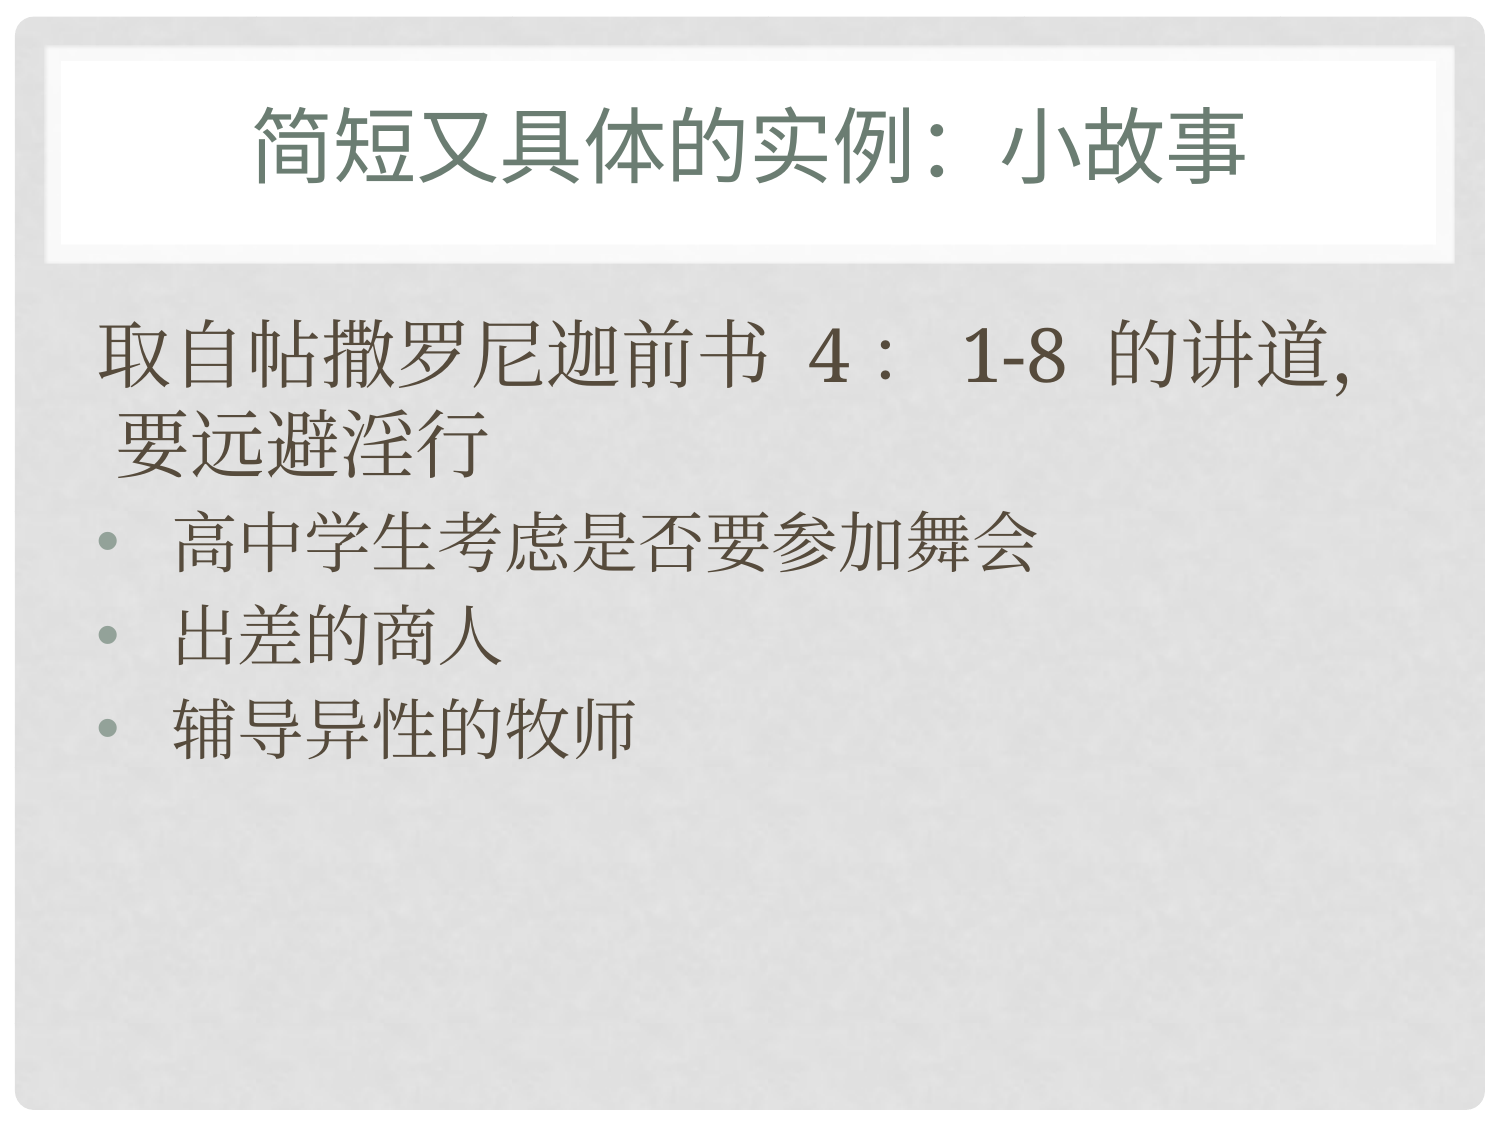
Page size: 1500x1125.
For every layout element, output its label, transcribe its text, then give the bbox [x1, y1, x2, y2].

list 取自帖撒罗尼迦前书 4：1-8 的讲道， 要远避淫行 高中学生考虑是否要参加舞会 出差的商人 辅导异性的牧师 [75, 299, 1413, 1005]
title 简短又具体的实例：小故事 [50, 50, 1450, 238]
